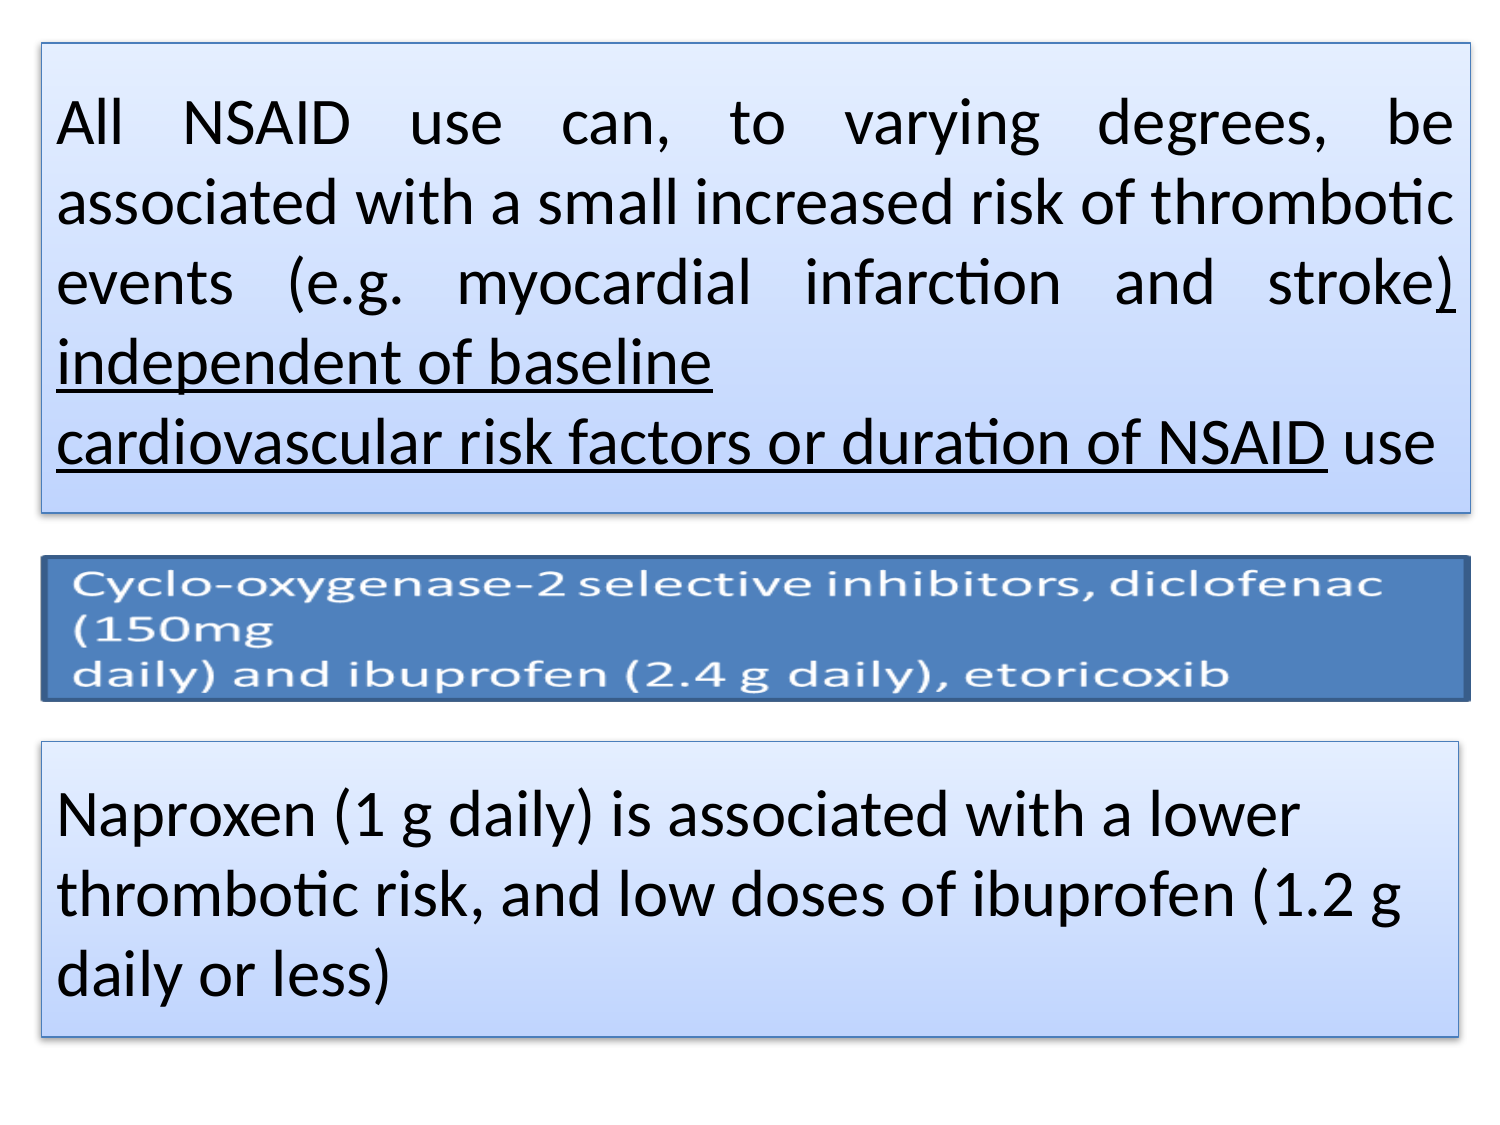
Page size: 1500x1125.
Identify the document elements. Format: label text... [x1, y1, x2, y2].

text_box All NSAID use can, to varying degrees, be associated with a small increased risk of thrombotic events (e.g. myocardial infarction and stroke) independent of baseline cardiovascular risk factors or duration of NSAID use [41, 42, 1471, 514]
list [29, 547, 1471, 720]
text_box Naproxen (1 g daily) is associated with a lower thrombotic risk, and low doses of ibuprofen (1.2 g daily or less) [41, 741, 1459, 1038]
